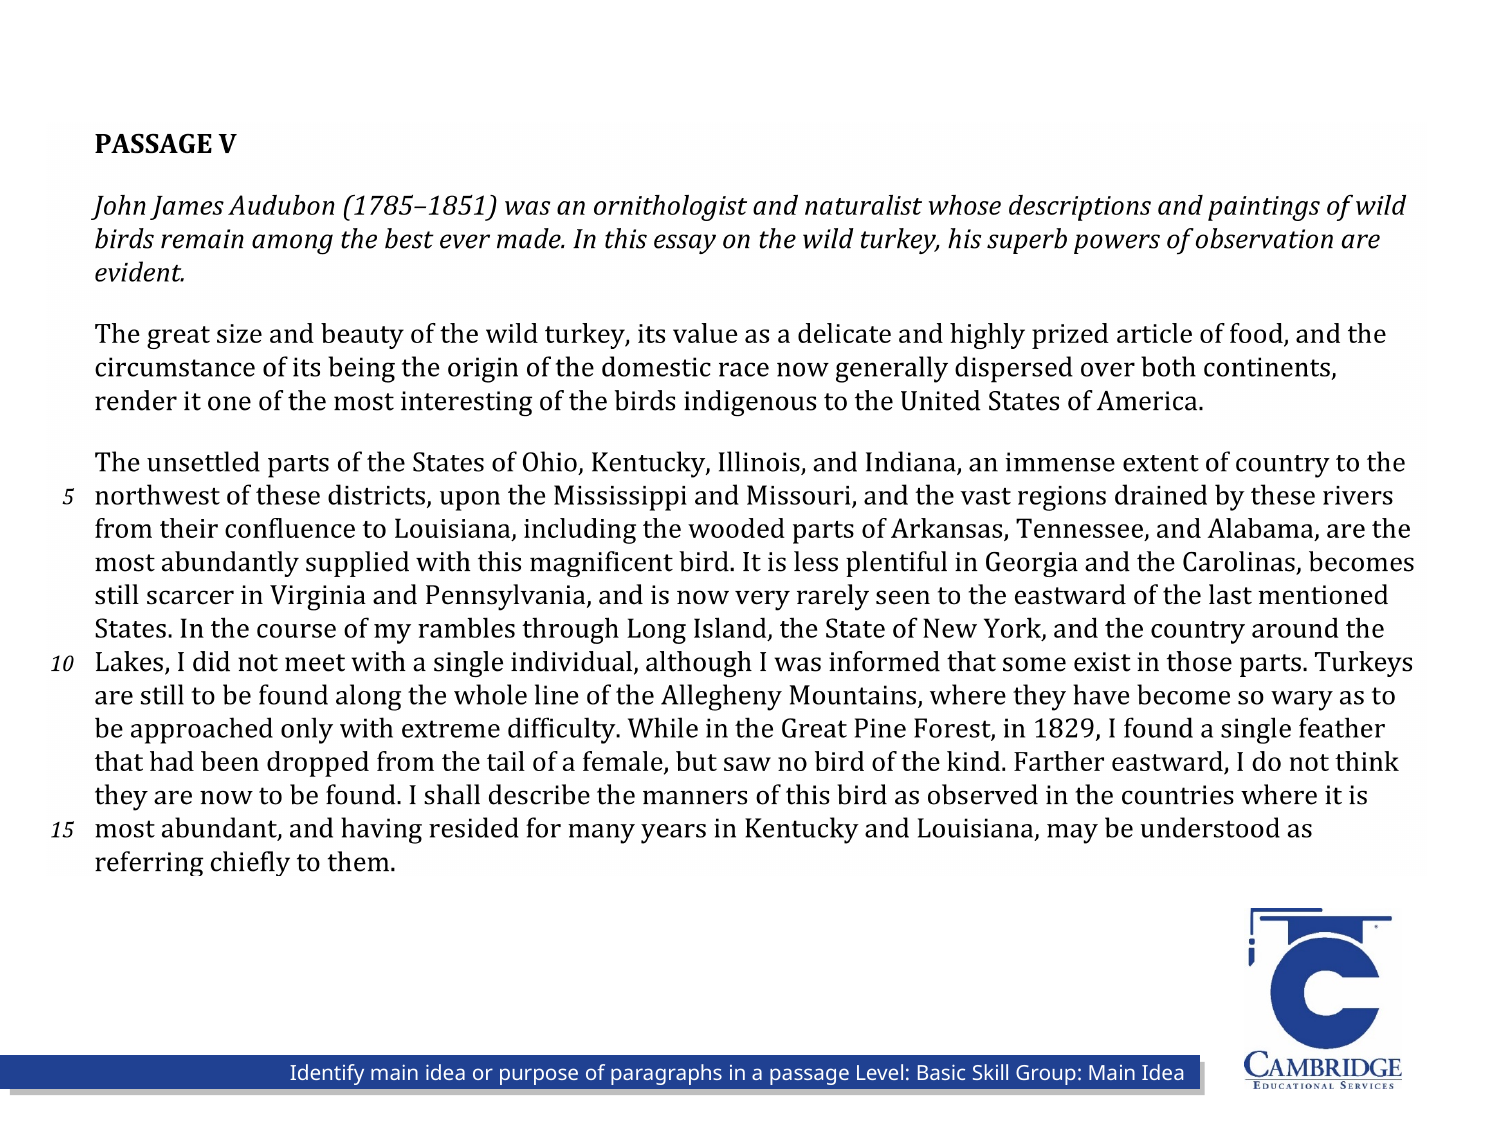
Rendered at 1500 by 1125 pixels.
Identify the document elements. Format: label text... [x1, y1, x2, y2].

text_box [9, 1061, 1206, 1096]
footer Identify main idea or purpose of paragraphs in a passage Level: Basic Skill Group: Main Idea [0, 1055, 1200, 1089]
picture [1244, 908, 1403, 1090]
picture [45, 122, 1427, 877]
